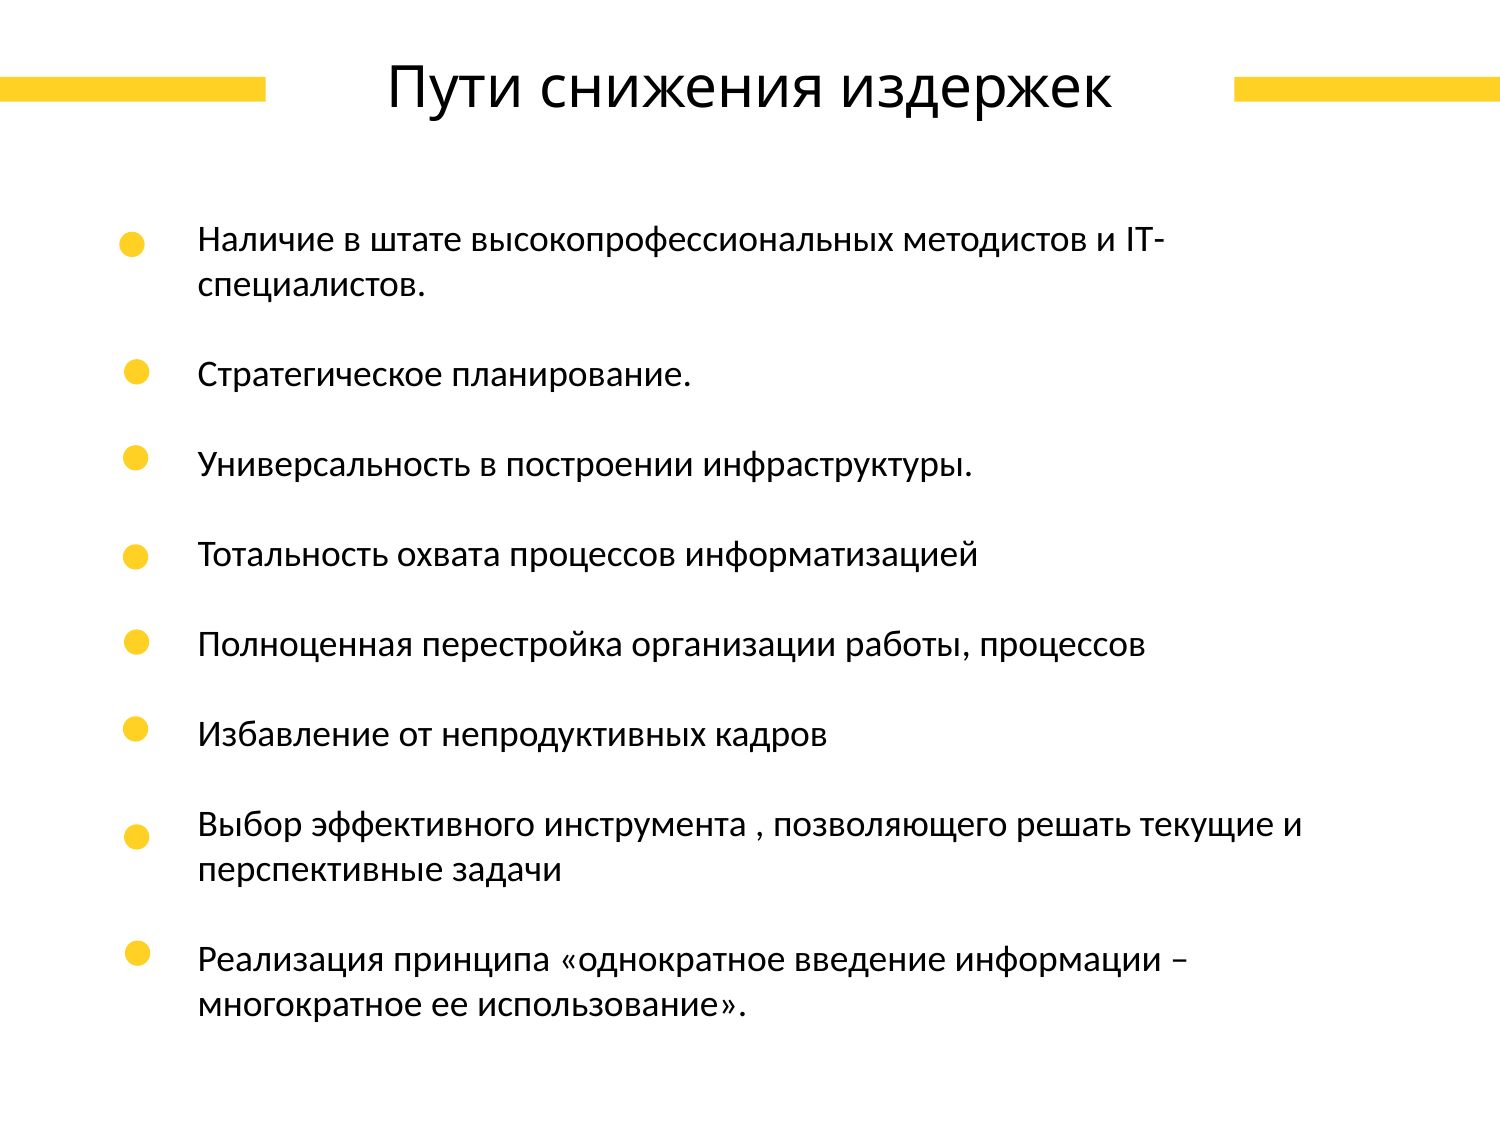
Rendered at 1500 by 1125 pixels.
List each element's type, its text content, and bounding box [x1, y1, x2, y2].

text_box [0, 75, 268, 104]
text_box [121, 357, 152, 387]
text_box Наличие в штате высокопрофессиональных методистов и IT-специалистов.​ Стратегическое планирование.​ Универсальность в построении инфраструктуры.​ Тотальность охвата процессов информатизацией​ Полноценная перестройка организации работы, процессов​ Избавление от непродуктивных кадров​ Выбор эффективного инструмента , позволяющего решать текущие и перспективные задачи​ Реализация принципа «однократное введение информации – многократное ее использование».​ [182, 206, 1400, 1032]
text_box [122, 938, 153, 968]
text_box Пути снижения издержек [289, 19, 1211, 149]
text_box [120, 542, 151, 572]
text_box [117, 229, 147, 260]
text_box [1232, 75, 1500, 104]
text_box [120, 443, 151, 473]
text_box [121, 627, 152, 657]
text_box [120, 714, 151, 744]
text_box [121, 822, 152, 852]
